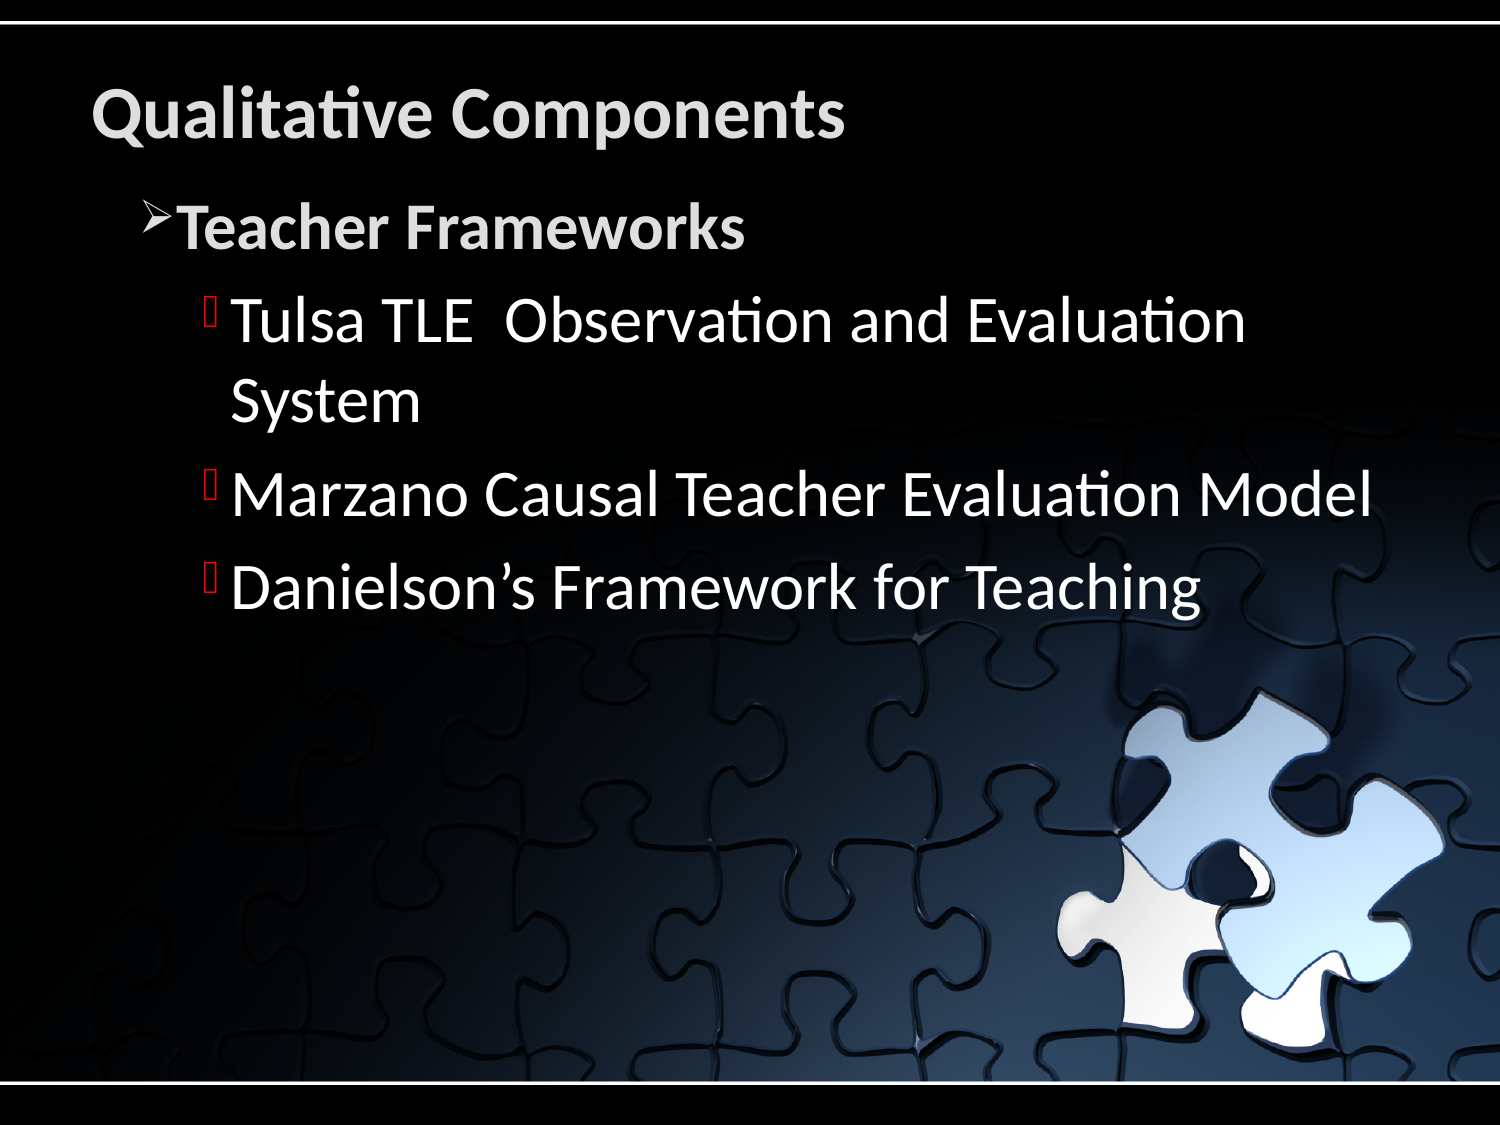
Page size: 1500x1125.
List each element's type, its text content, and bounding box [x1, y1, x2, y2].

picture [0, 0, 1500, 1125]
list Teacher Frameworks Tulsa TLE Observation and Evaluation System Marzano Causal Teacher Evaluation Model Danielson’s Framework for Teaching [112, 174, 1438, 975]
title Qualitative Components [76, 56, 1427, 162]
